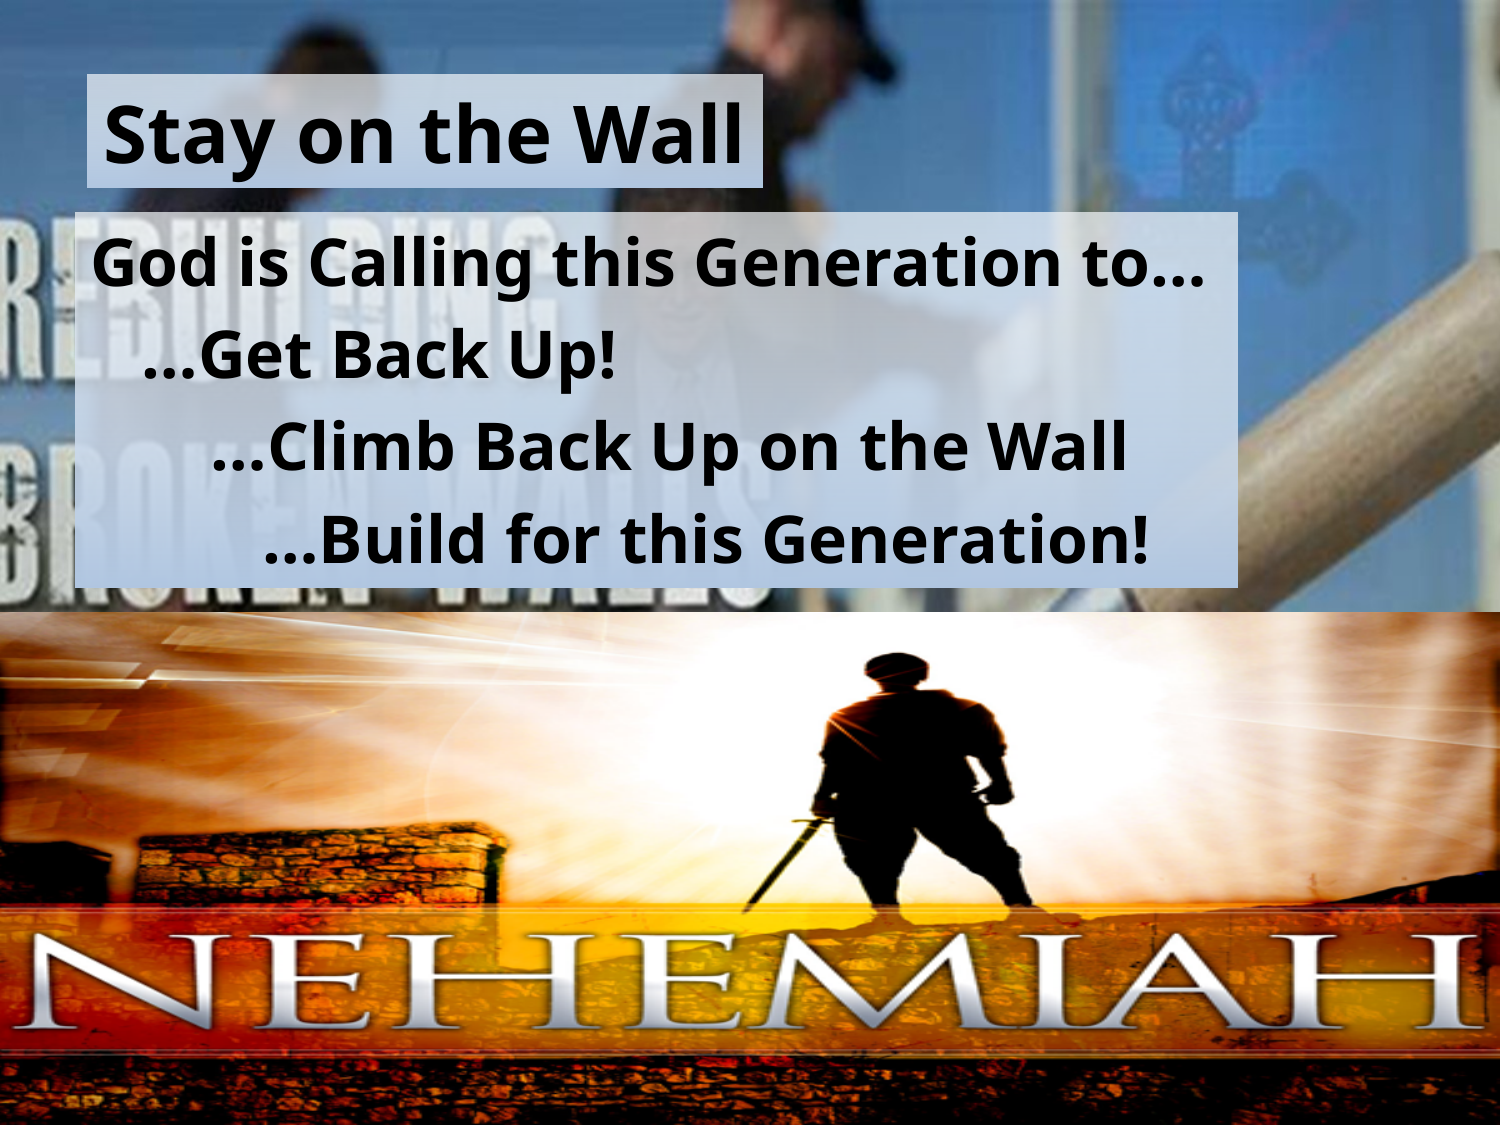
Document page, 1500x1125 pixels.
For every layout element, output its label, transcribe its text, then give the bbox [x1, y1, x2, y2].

picture [0, 0, 1500, 1125]
subtitle God is Calling this Generation to… …Get Back Up! …Climb Back Up on the Wall …Build for this Generation! [75, 212, 1238, 588]
title Stay on the Wall [87, 75, 763, 188]
